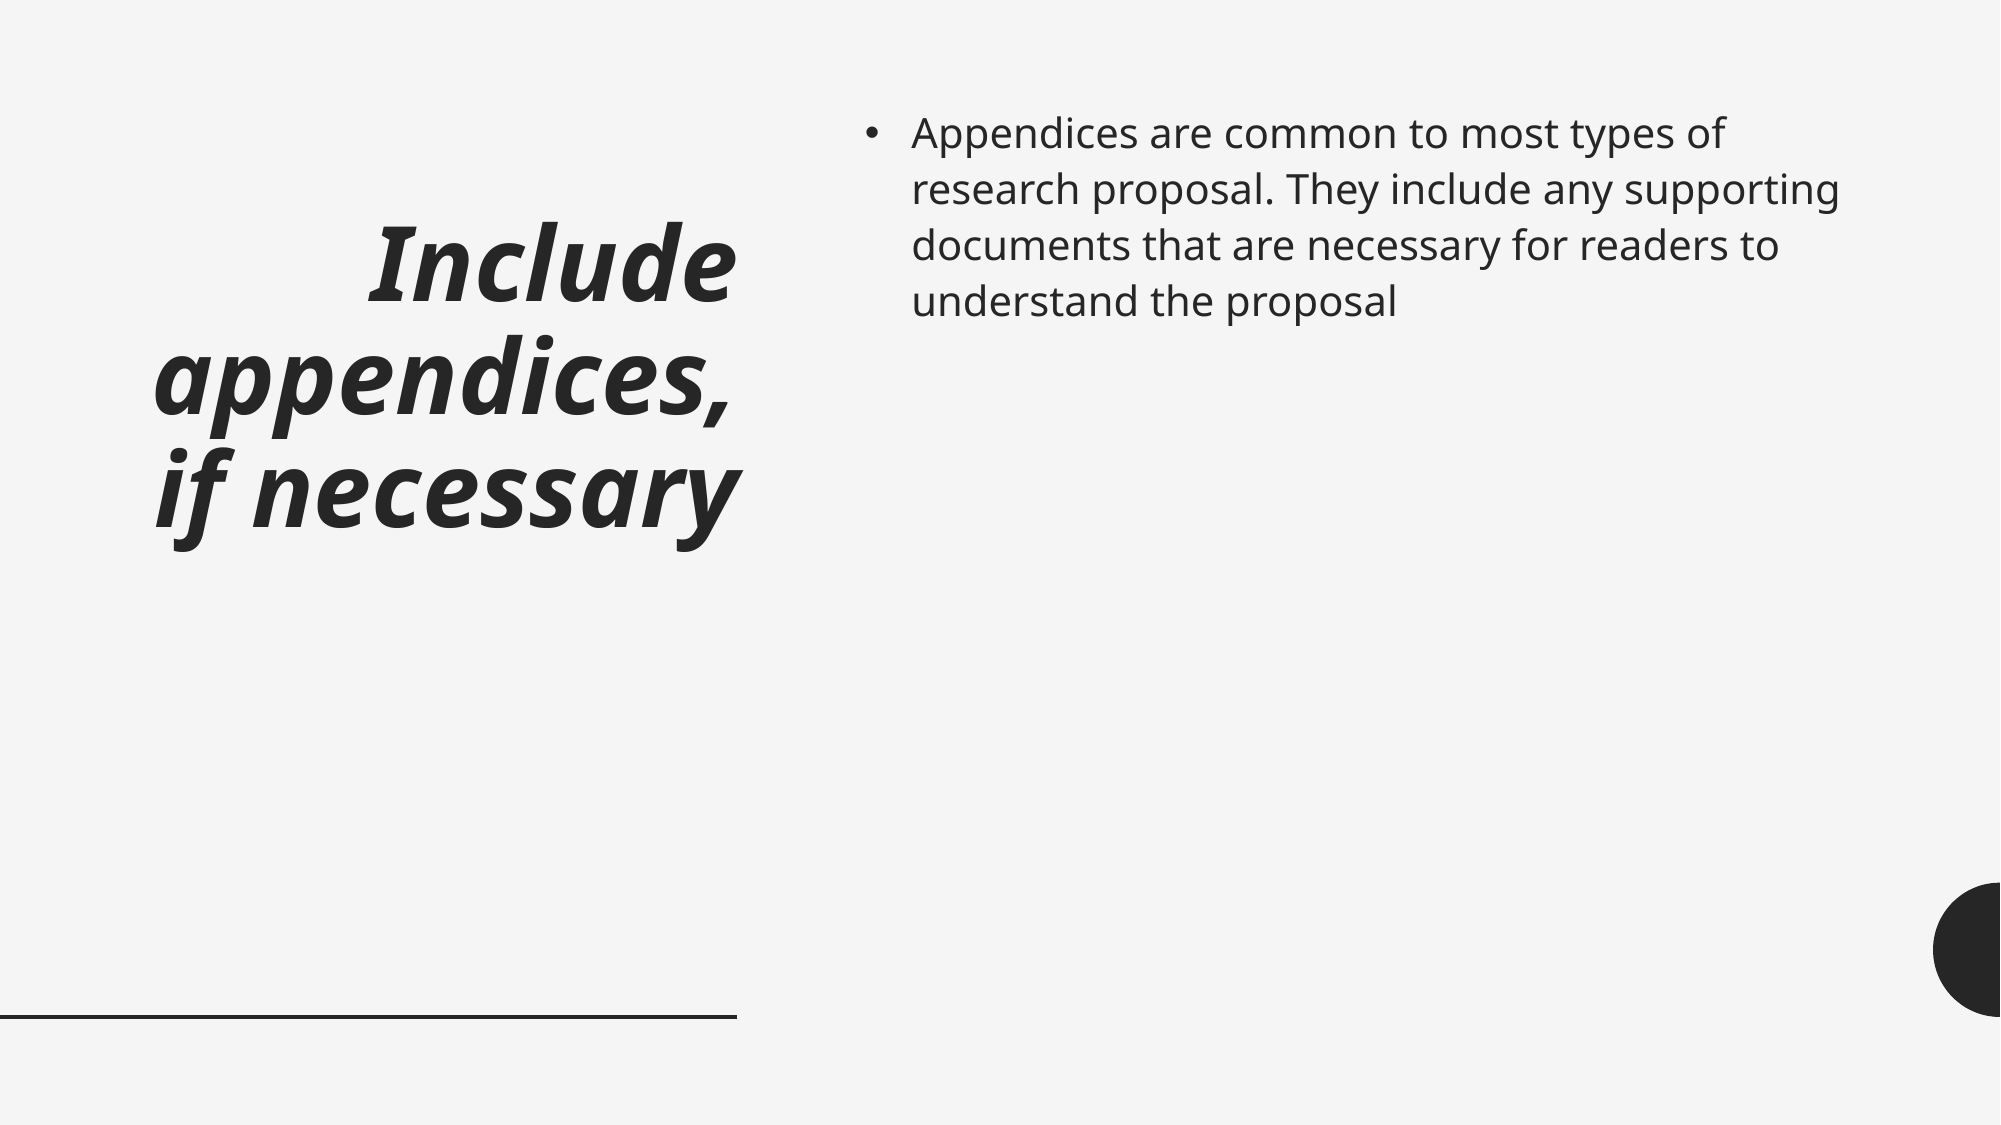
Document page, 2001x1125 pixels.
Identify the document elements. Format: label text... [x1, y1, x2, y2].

list Appendices are common to most types of research proposal. They include any supporting documents that are necessary for readers to understand the proposal [849, 93, 1875, 1022]
title Include appendices, if necessary [125, 91, 754, 905]
